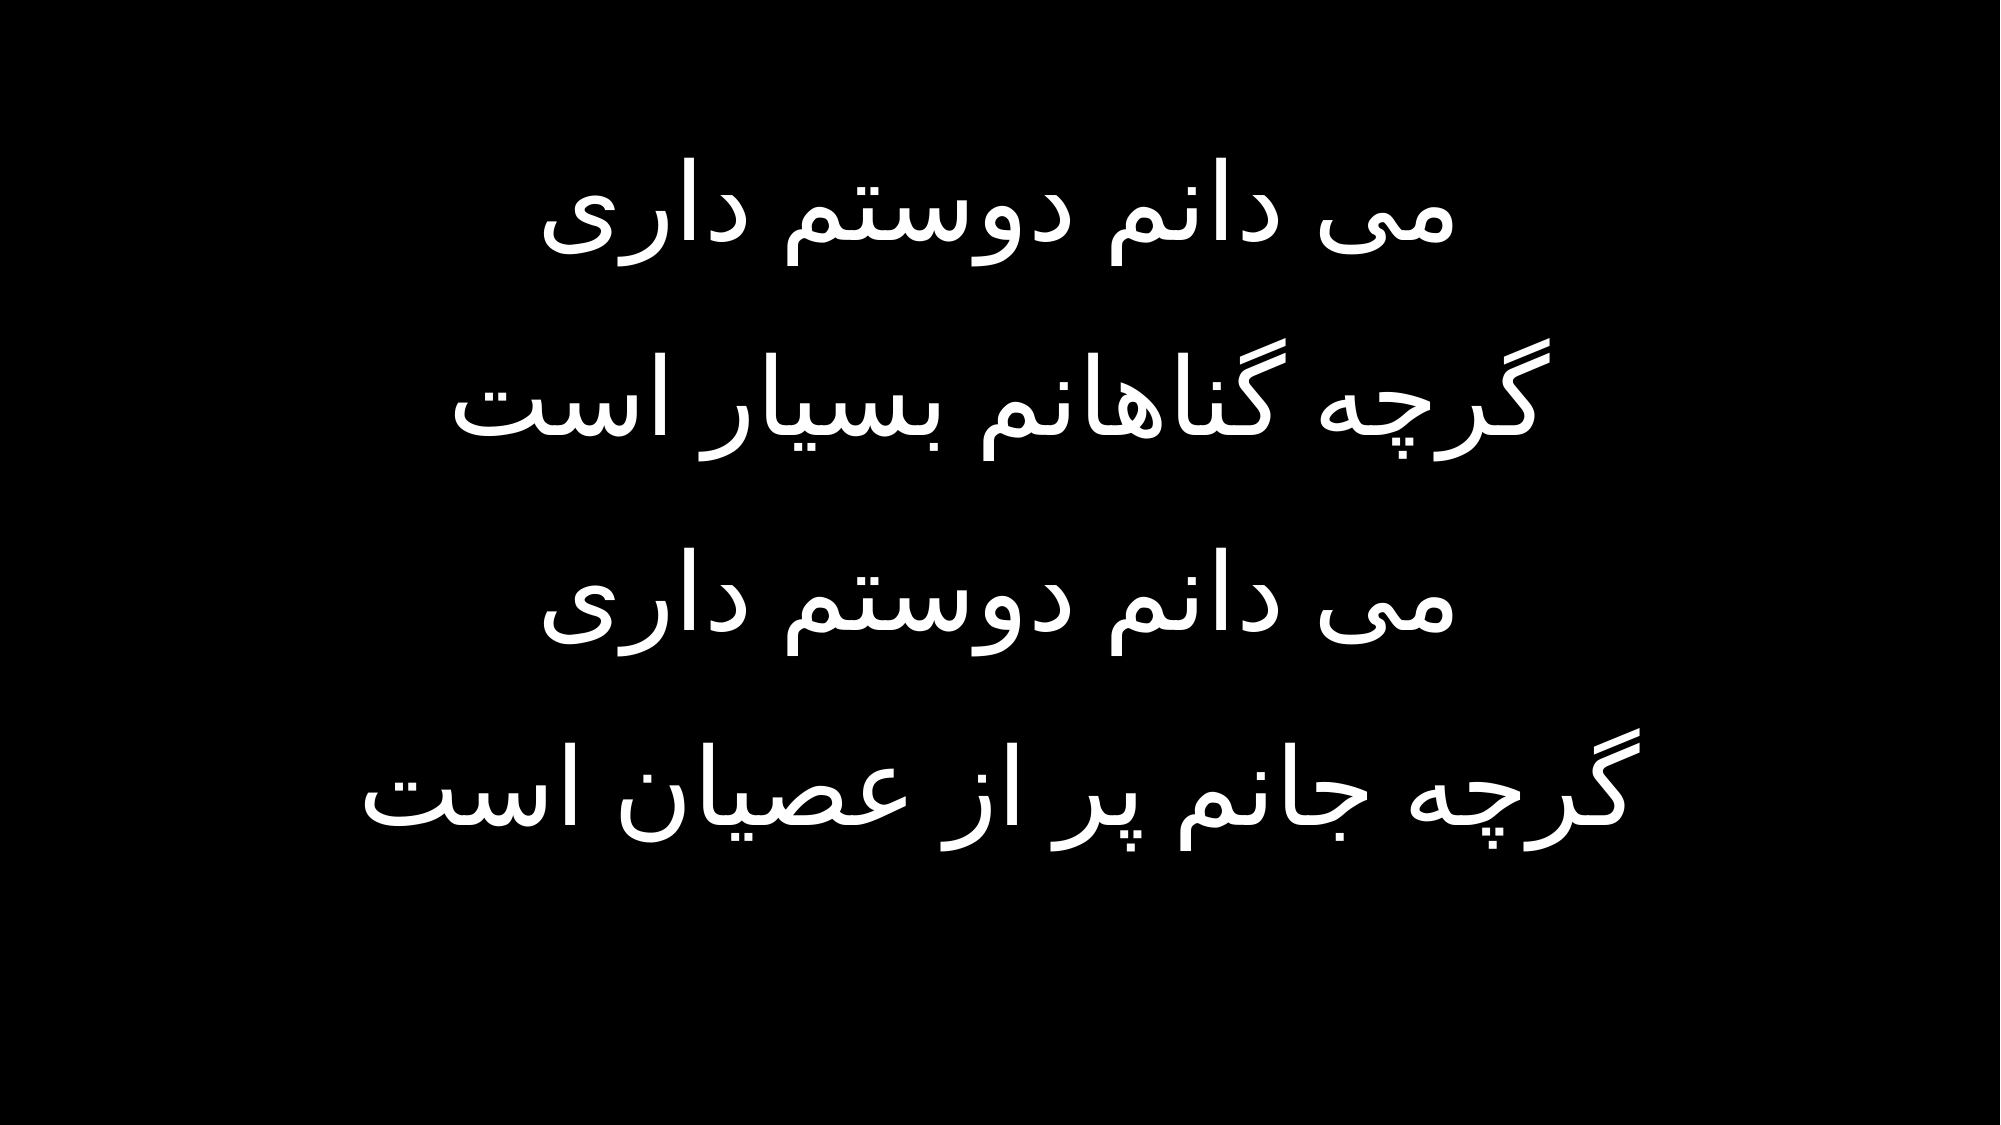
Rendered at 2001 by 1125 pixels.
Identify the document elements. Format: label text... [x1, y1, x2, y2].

text_box می دانم دوستم داری گرچه گناهانم بسیار است می دانم دوستم داری گرچه جانم پر از عصیان است [0, 0, 2000, 1125]
